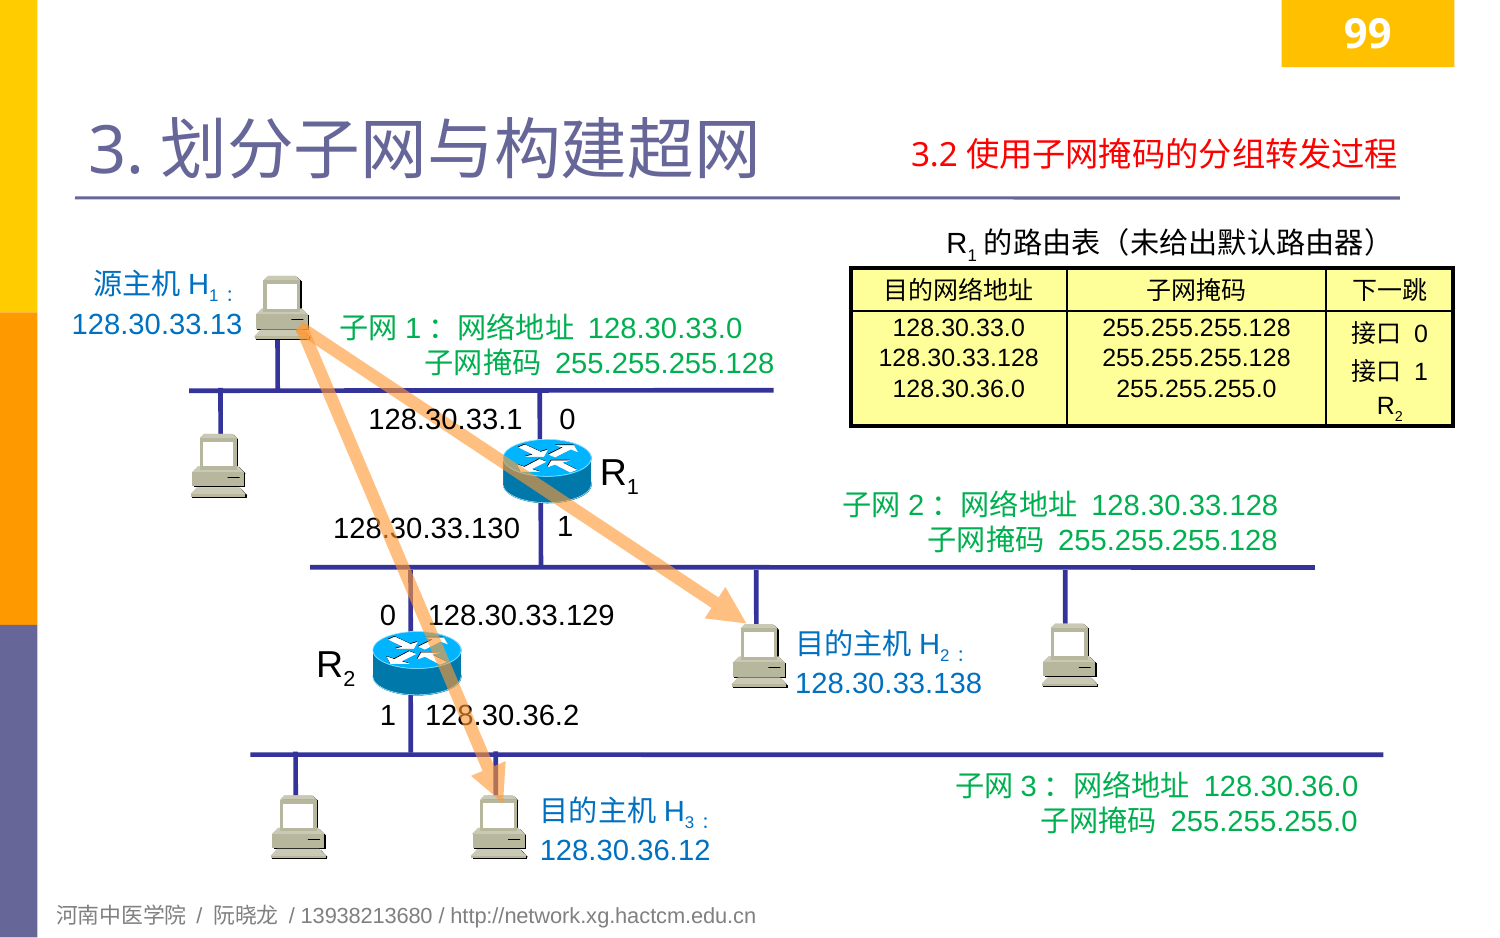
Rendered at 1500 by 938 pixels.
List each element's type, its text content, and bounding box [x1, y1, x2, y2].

slide_number 99 [1281, 0, 1455, 68]
table_header 下一跳 [1390, 270, 1451, 310]
list 3.2使用子网掩码的分组转发过程 [868, 126, 1412, 186]
title 3.划分子网与构建超网 [75, 37, 1425, 194]
text_box R1的路由表（未给出默认路由器） [931, 217, 1409, 272]
table_cell 接口 0 接口 1 R2 [1390, 312, 1451, 424]
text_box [52, 257, 1386, 871]
